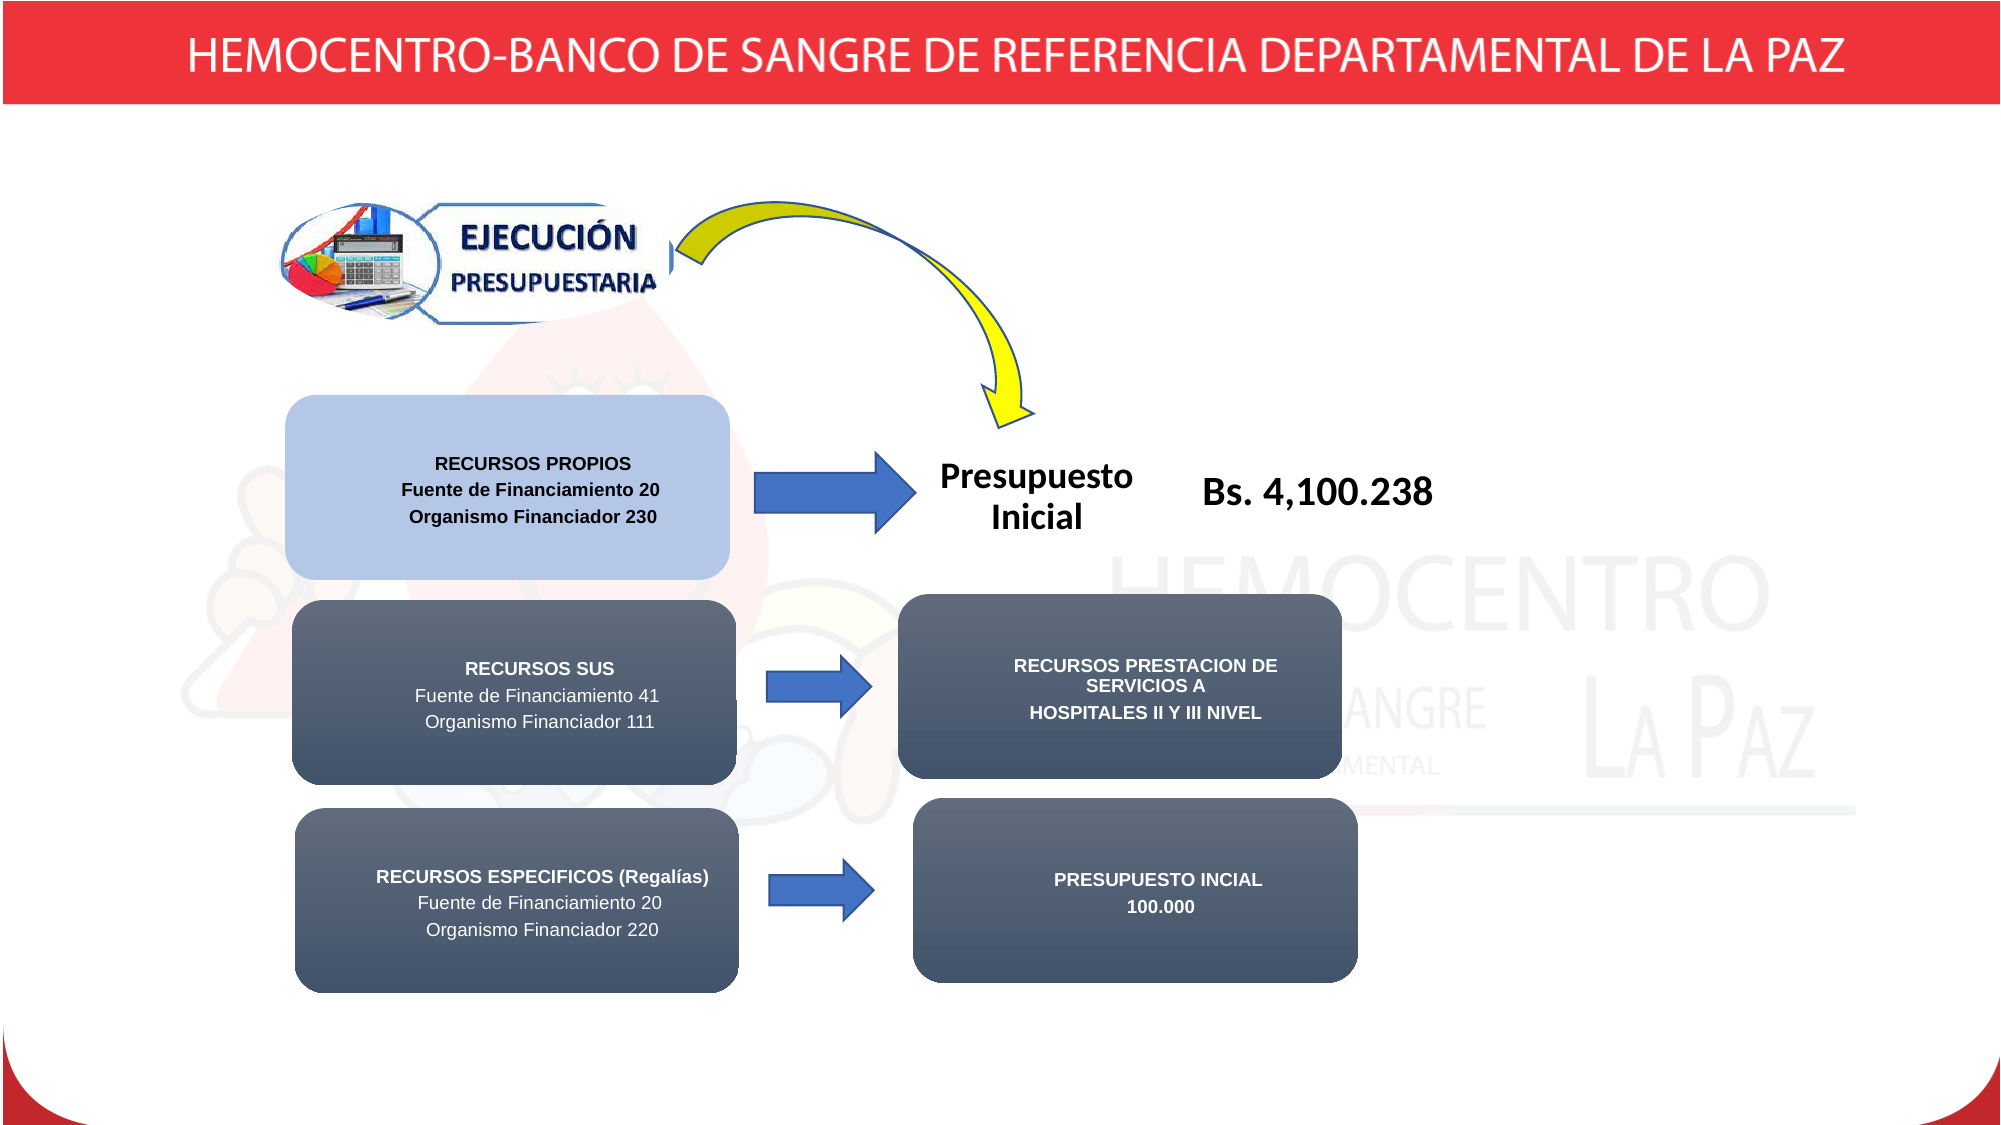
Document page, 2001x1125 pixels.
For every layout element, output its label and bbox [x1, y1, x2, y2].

text_box [913, 797, 1358, 983]
text_box [285, 394, 730, 580]
picture [3, 1, 2000, 1125]
text_box [854, 444, 1184, 609]
text_box [1154, 373, 1600, 539]
text_box [897, 594, 1343, 780]
text_box [291, 600, 737, 786]
text_box [294, 808, 740, 994]
